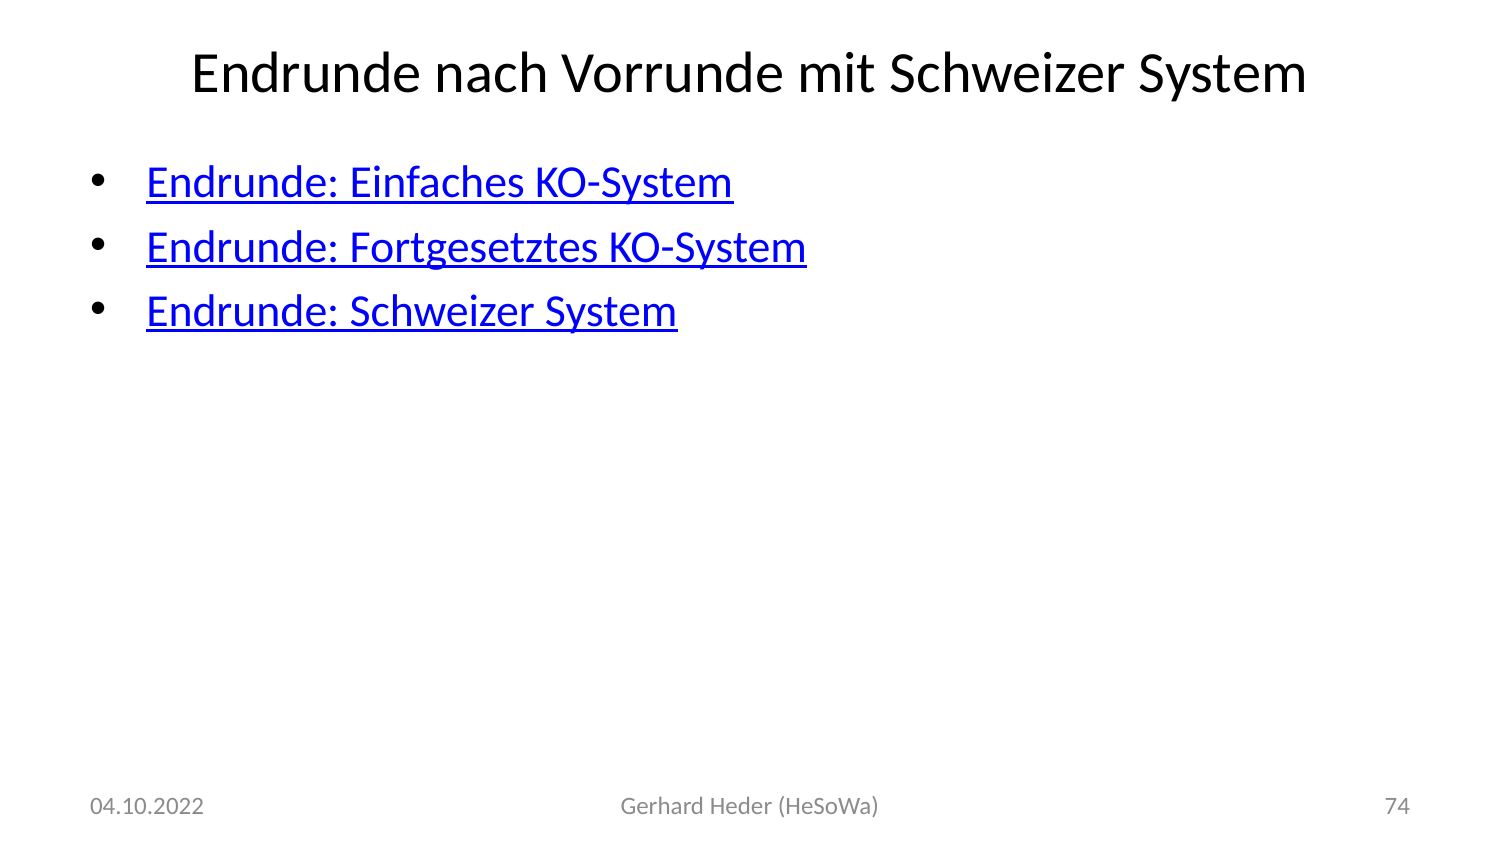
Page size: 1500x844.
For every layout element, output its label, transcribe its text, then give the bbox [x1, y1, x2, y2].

list Endrunde: Einfaches KO-System Endrunde: Fortgesetztes KO-System Endrunde: Schweizer System [74, 144, 1426, 754]
footer Gerhard Heder (HeSoWa) [512, 782, 988, 827]
title Endrunde nach Vorrunde mit Schweizer System [74, 33, 1426, 106]
slide_number 74 [1074, 782, 1425, 827]
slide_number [75, 782, 425, 827]
